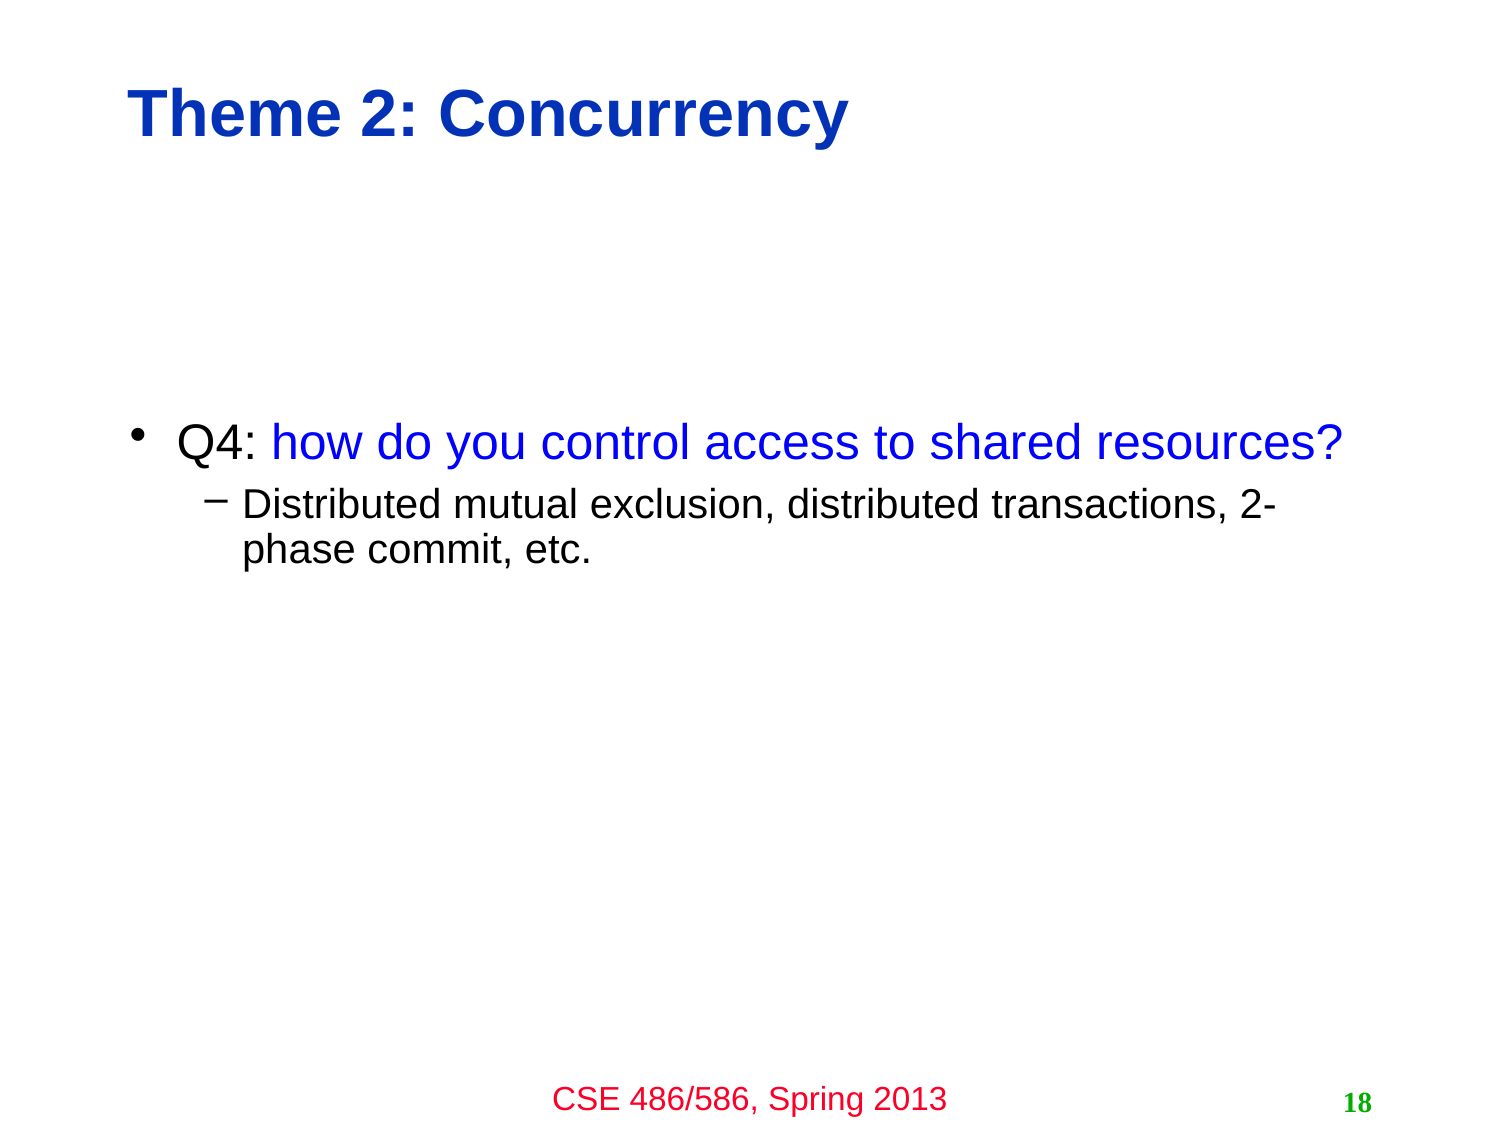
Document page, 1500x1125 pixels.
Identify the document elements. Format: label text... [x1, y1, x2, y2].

title Theme 2: Concurrency [112, 53, 1310, 176]
list Q4: how do you control access to shared resources? Distributed mutual exclusion, distributed transactions, 2-phase commit, etc. [114, 195, 1376, 1005]
slide_number 18 [1074, 1076, 1388, 1125]
